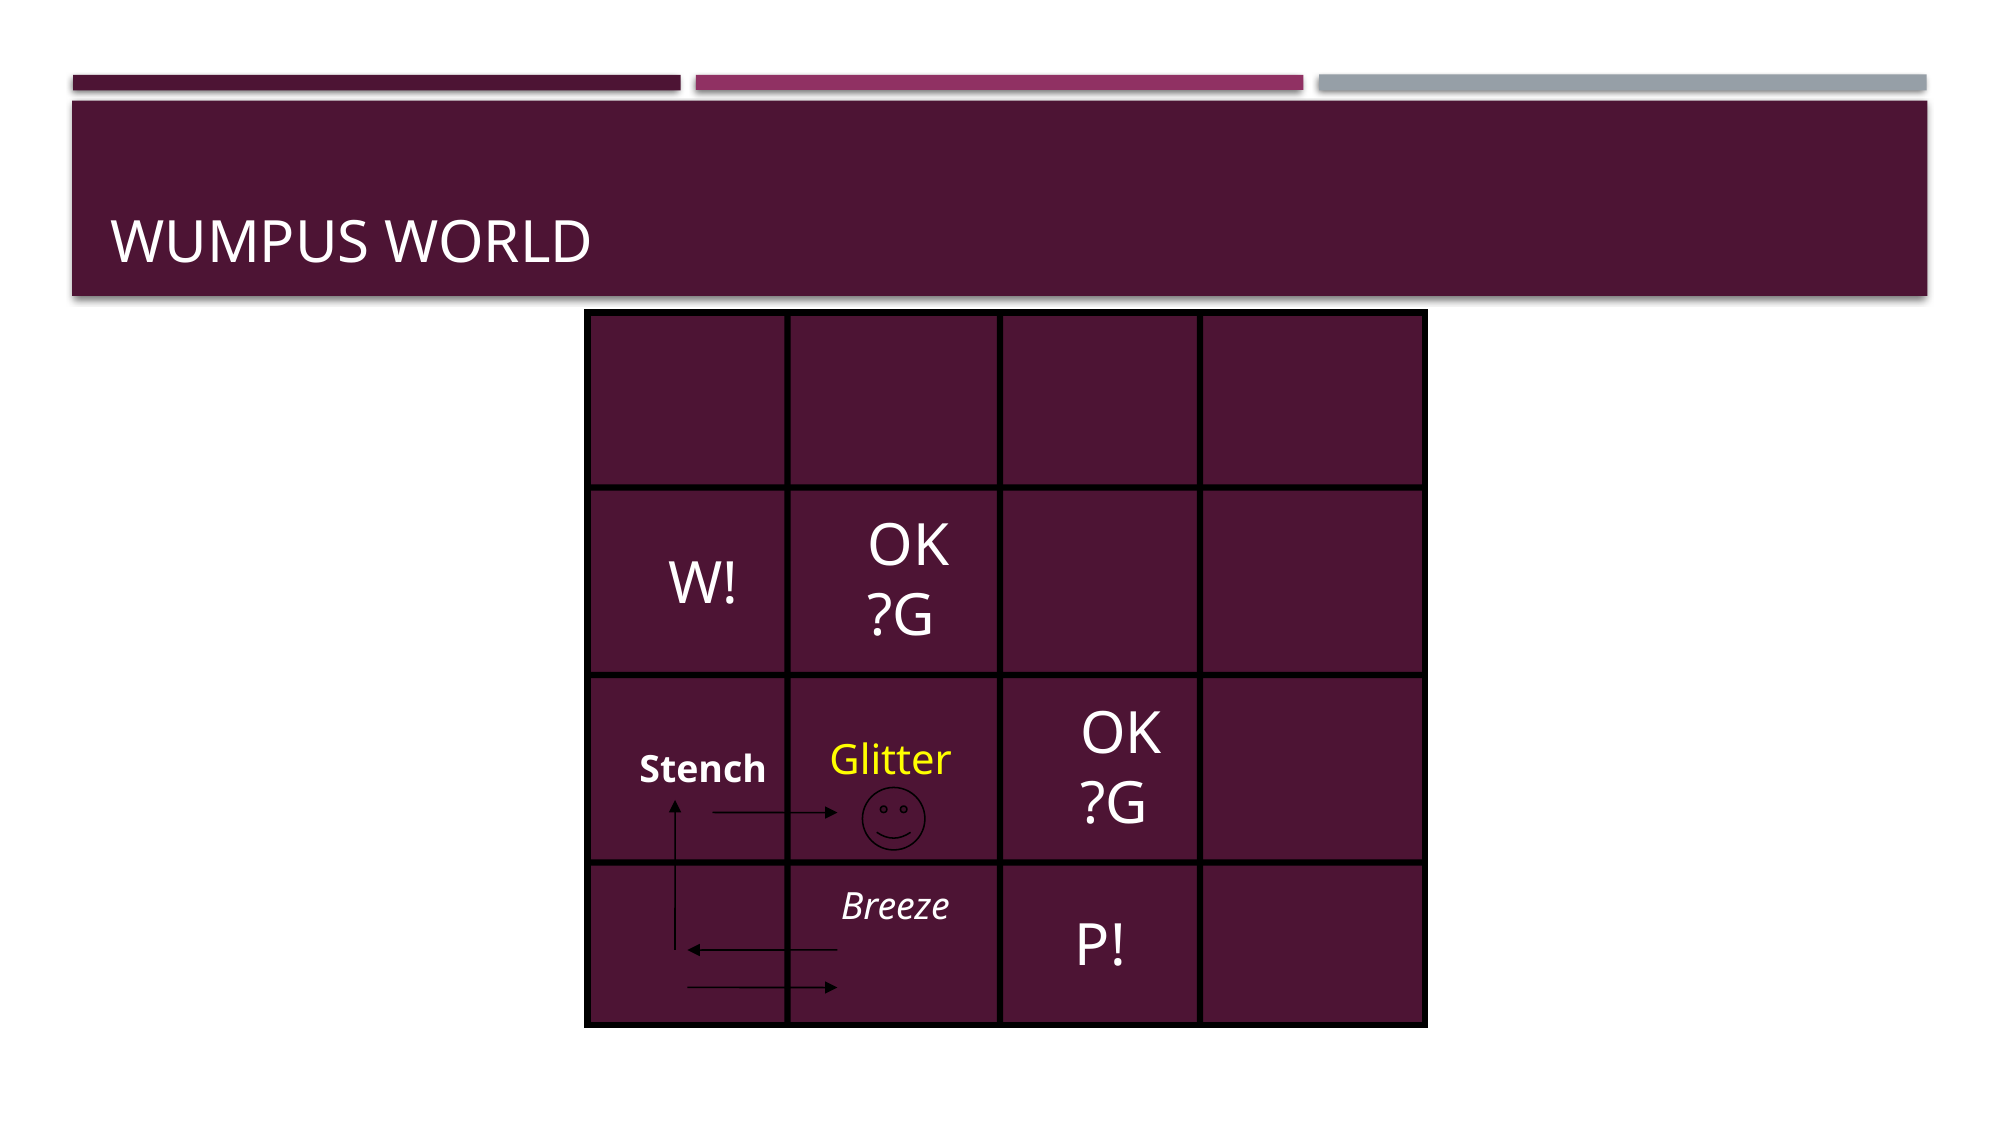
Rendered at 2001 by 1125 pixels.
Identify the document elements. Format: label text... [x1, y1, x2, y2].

text_box [1000, 312, 1200, 487]
text_box Breeze [826, 874, 966, 935]
text_box [862, 790, 925, 850]
text_box [1201, 676, 1425, 862]
text_box [788, 488, 1200, 675]
text_box [788, 863, 1000, 1025]
text_box [687, 981, 838, 994]
text_box [587, 676, 787, 862]
text_box [587, 312, 787, 487]
text_box [687, 943, 838, 957]
text_box W! [653, 537, 754, 623]
text_box [788, 312, 999, 487]
text_box Stench [624, 737, 782, 798]
text_box [587, 863, 787, 1025]
title Wumpus World [95, 115, 1905, 282]
text_box [1201, 863, 1425, 1025]
text_box [1201, 488, 1425, 675]
text_box [712, 806, 838, 819]
text_box [1001, 676, 1200, 862]
text_box [587, 488, 787, 675]
text_box Glitter [814, 725, 968, 790]
text_box P! [1060, 900, 1141, 985]
text_box OK ?G [1065, 687, 1177, 843]
text_box [668, 799, 682, 950]
text_box [1001, 863, 1200, 1025]
text_box OK ?G [852, 499, 965, 655]
text_box [788, 676, 1000, 862]
text_box [1201, 312, 1425, 487]
